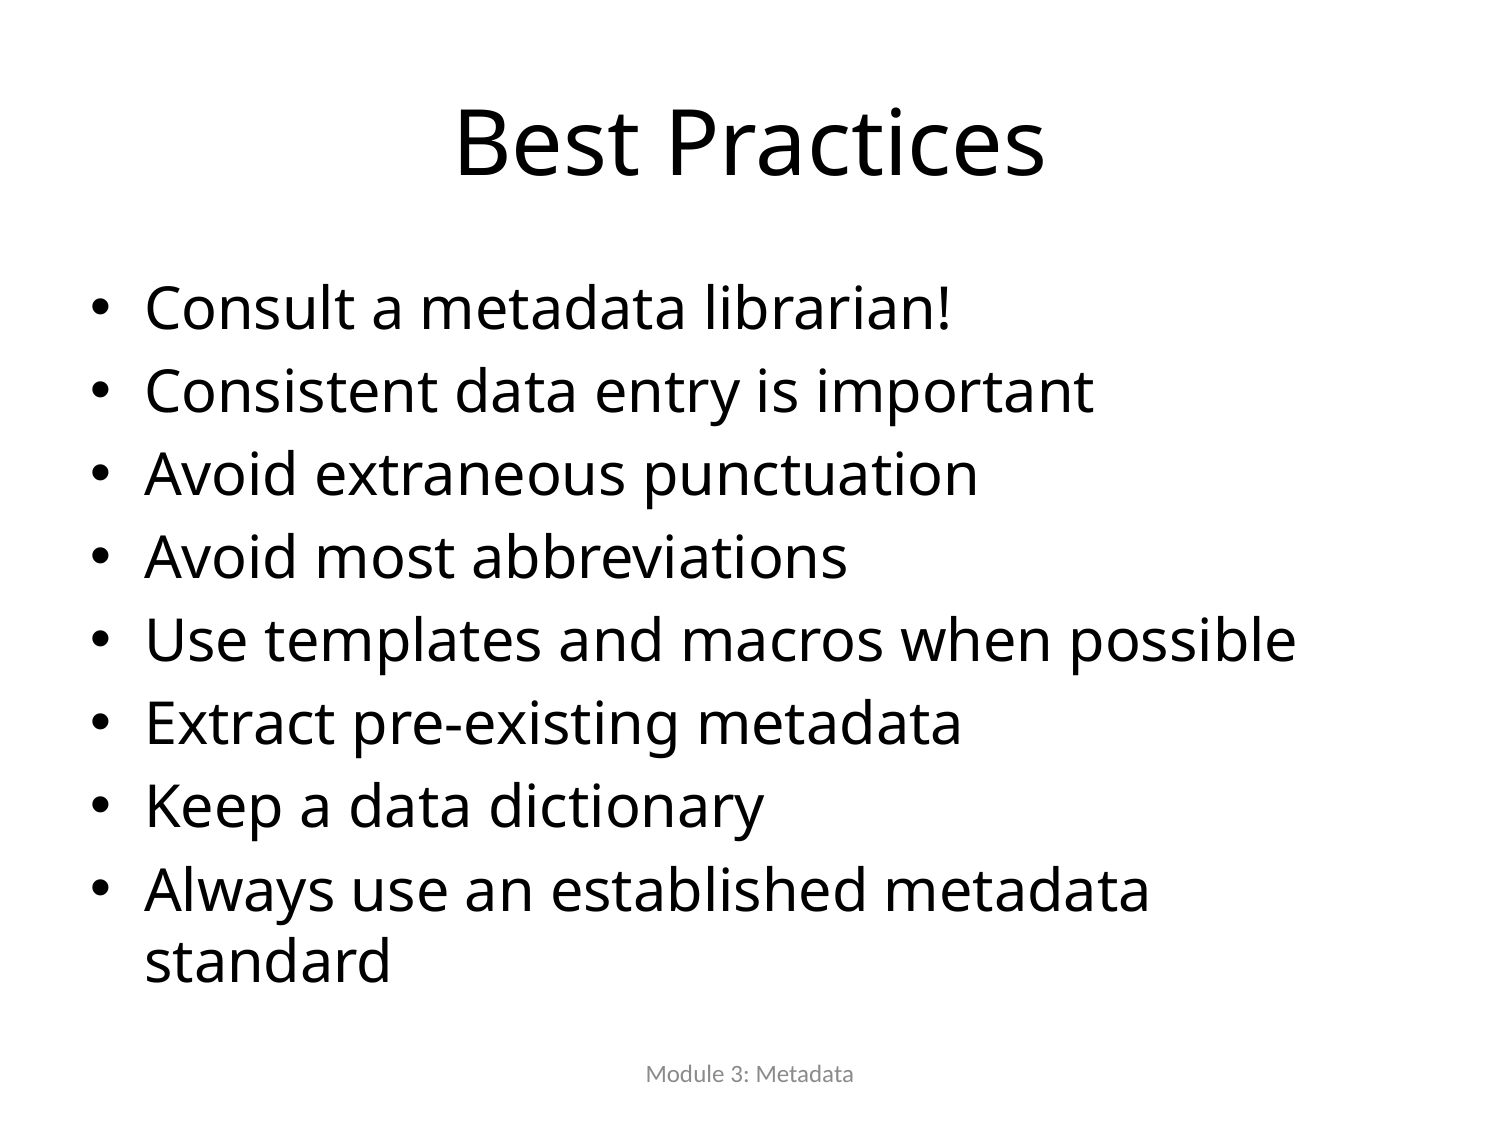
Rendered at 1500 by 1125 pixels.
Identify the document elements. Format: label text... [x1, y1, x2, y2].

footer Module 3: Metadata [512, 1042, 988, 1103]
list Consult a metadata librarian! Consistent data entry is important Avoid extraneous punctuation Avoid most abbreviations Use templates and macros when possible Extract pre-existing metadata Keep a data dictionary Always use an established metadata standard [75, 262, 1425, 1005]
title Best Practices [75, 45, 1425, 233]
